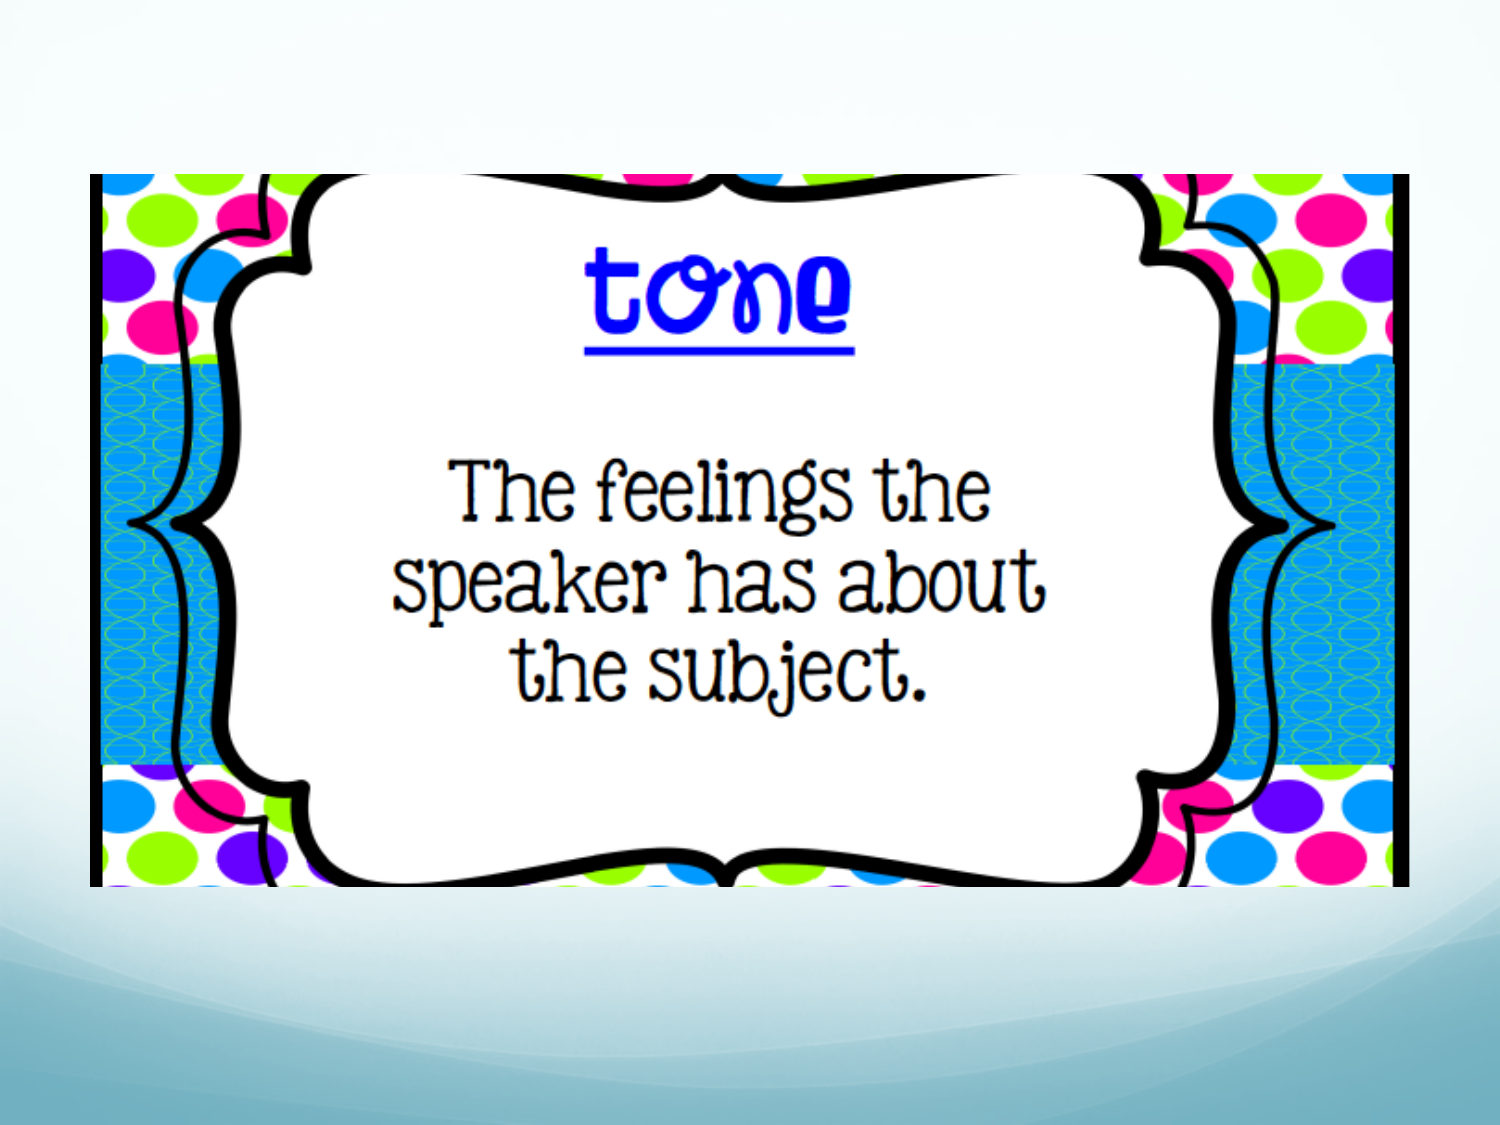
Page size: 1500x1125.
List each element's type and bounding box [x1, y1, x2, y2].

list [89, 173, 1410, 888]
